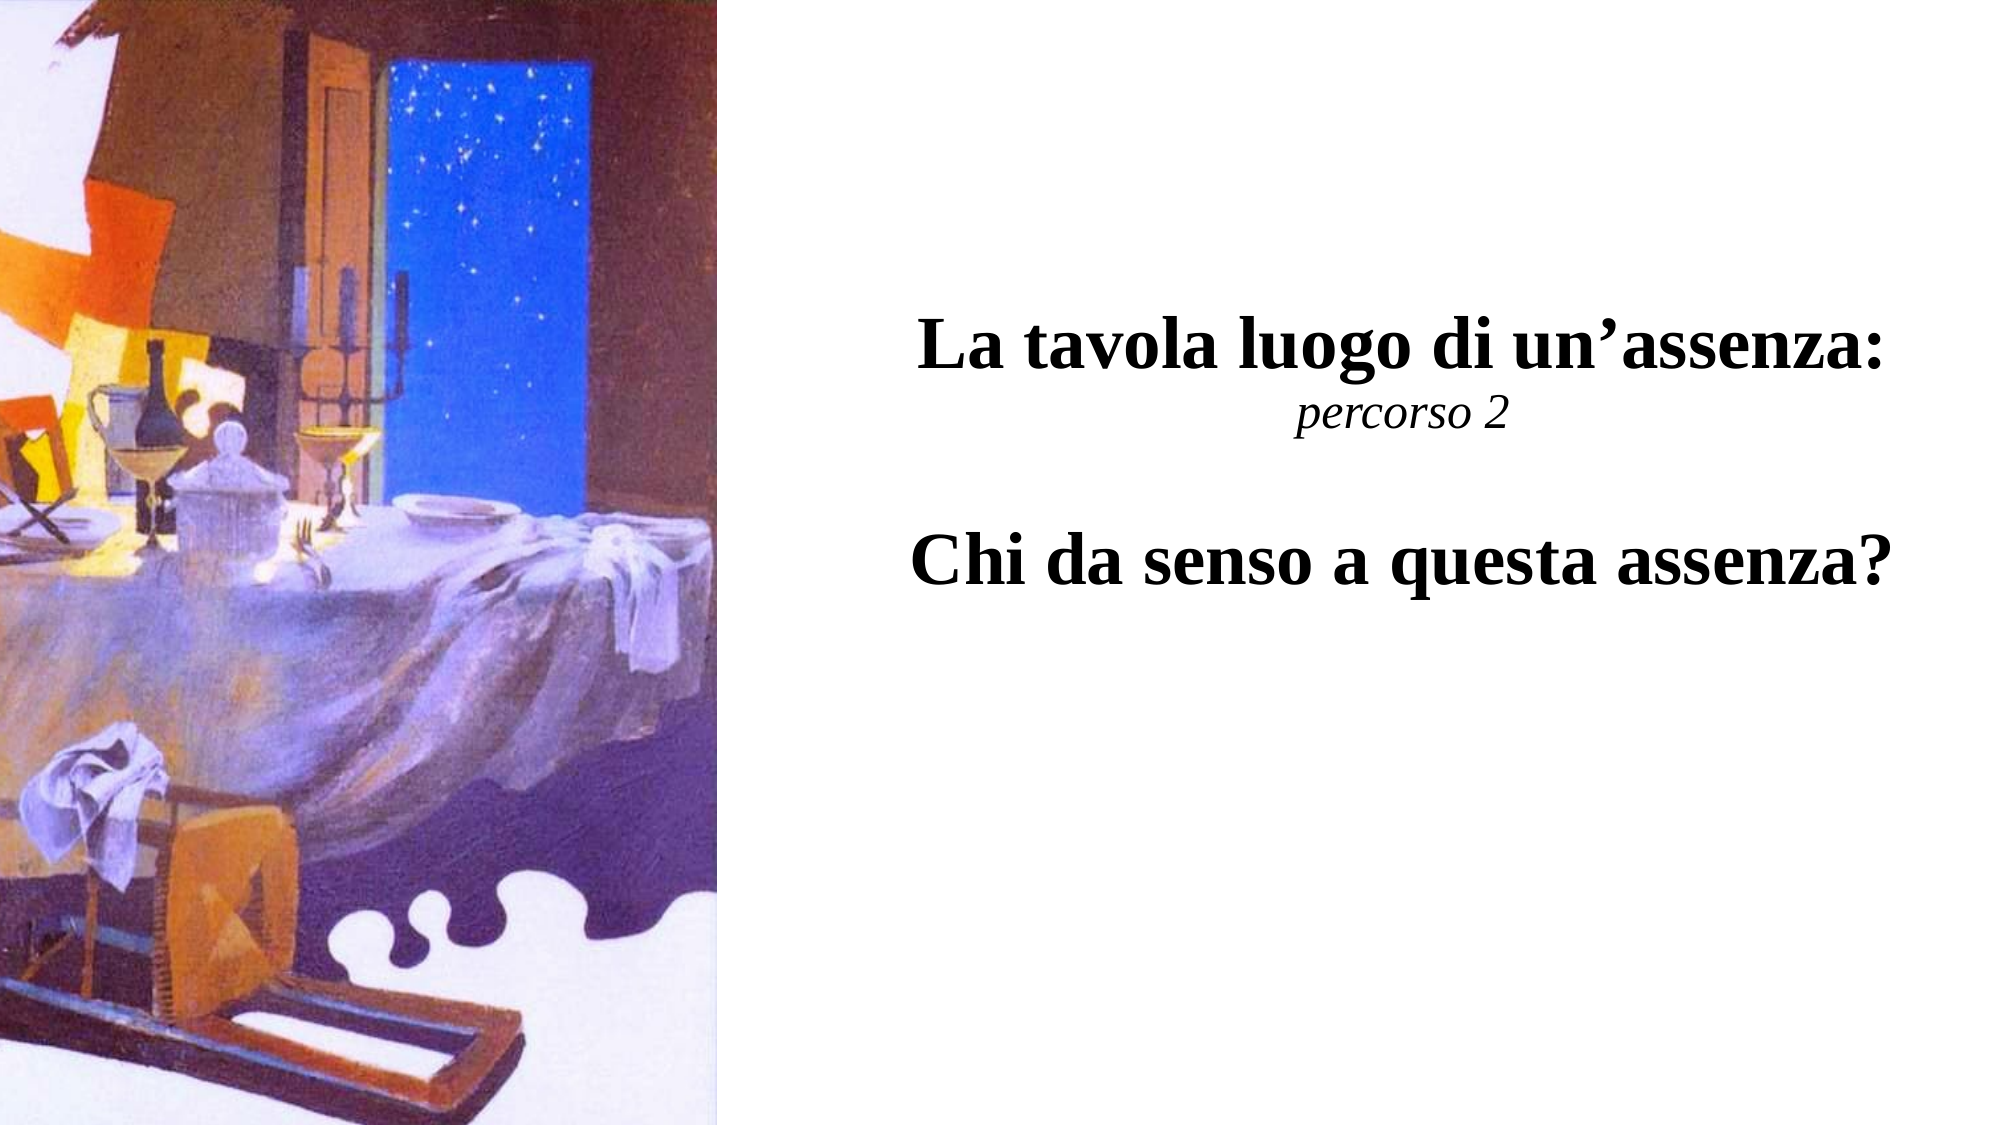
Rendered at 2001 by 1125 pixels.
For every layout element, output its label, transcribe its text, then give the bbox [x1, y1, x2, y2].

title La tavola luogo di un’assenza: percorso 2 Chi da senso a questa assenza? [884, 215, 1922, 655]
picture [0, 0, 717, 1125]
